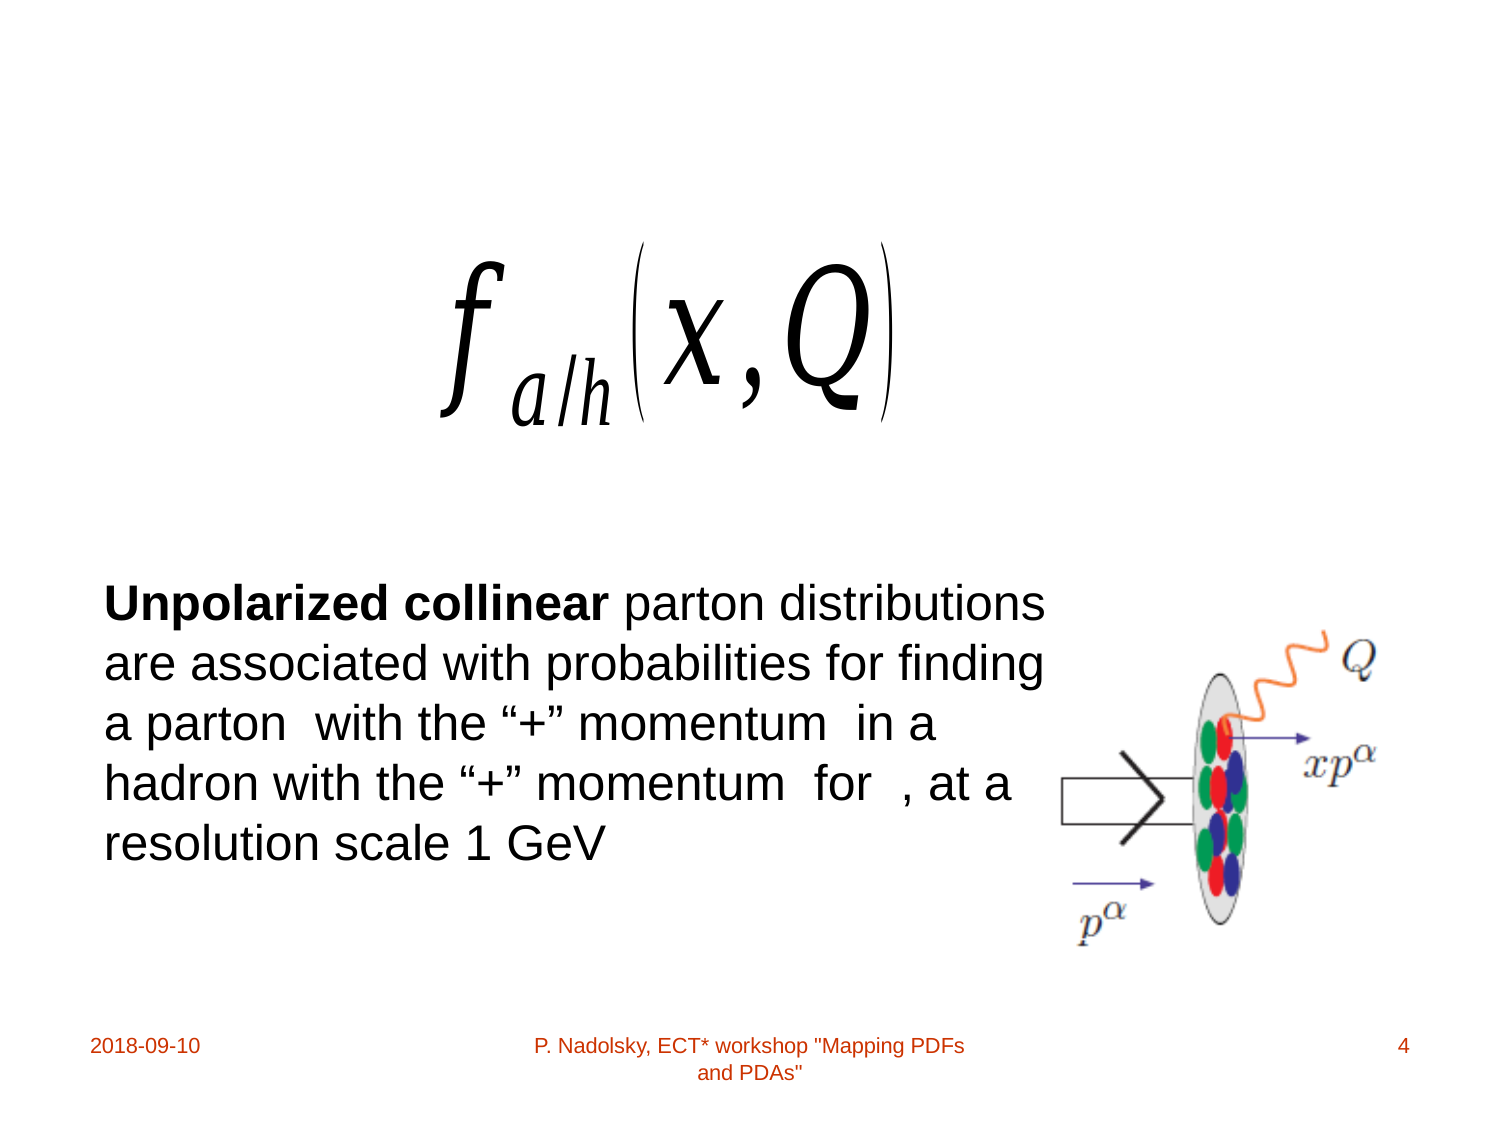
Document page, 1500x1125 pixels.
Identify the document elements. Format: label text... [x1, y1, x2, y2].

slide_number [74, 1024, 426, 1103]
text_box [89, 699, 1045, 759]
slide_number 4 [1074, 1024, 1426, 1103]
picture [1050, 565, 1403, 954]
footer P. Nadolsky, ECT* workshop "Mapping PDFs and PDAs" [512, 1024, 988, 1103]
